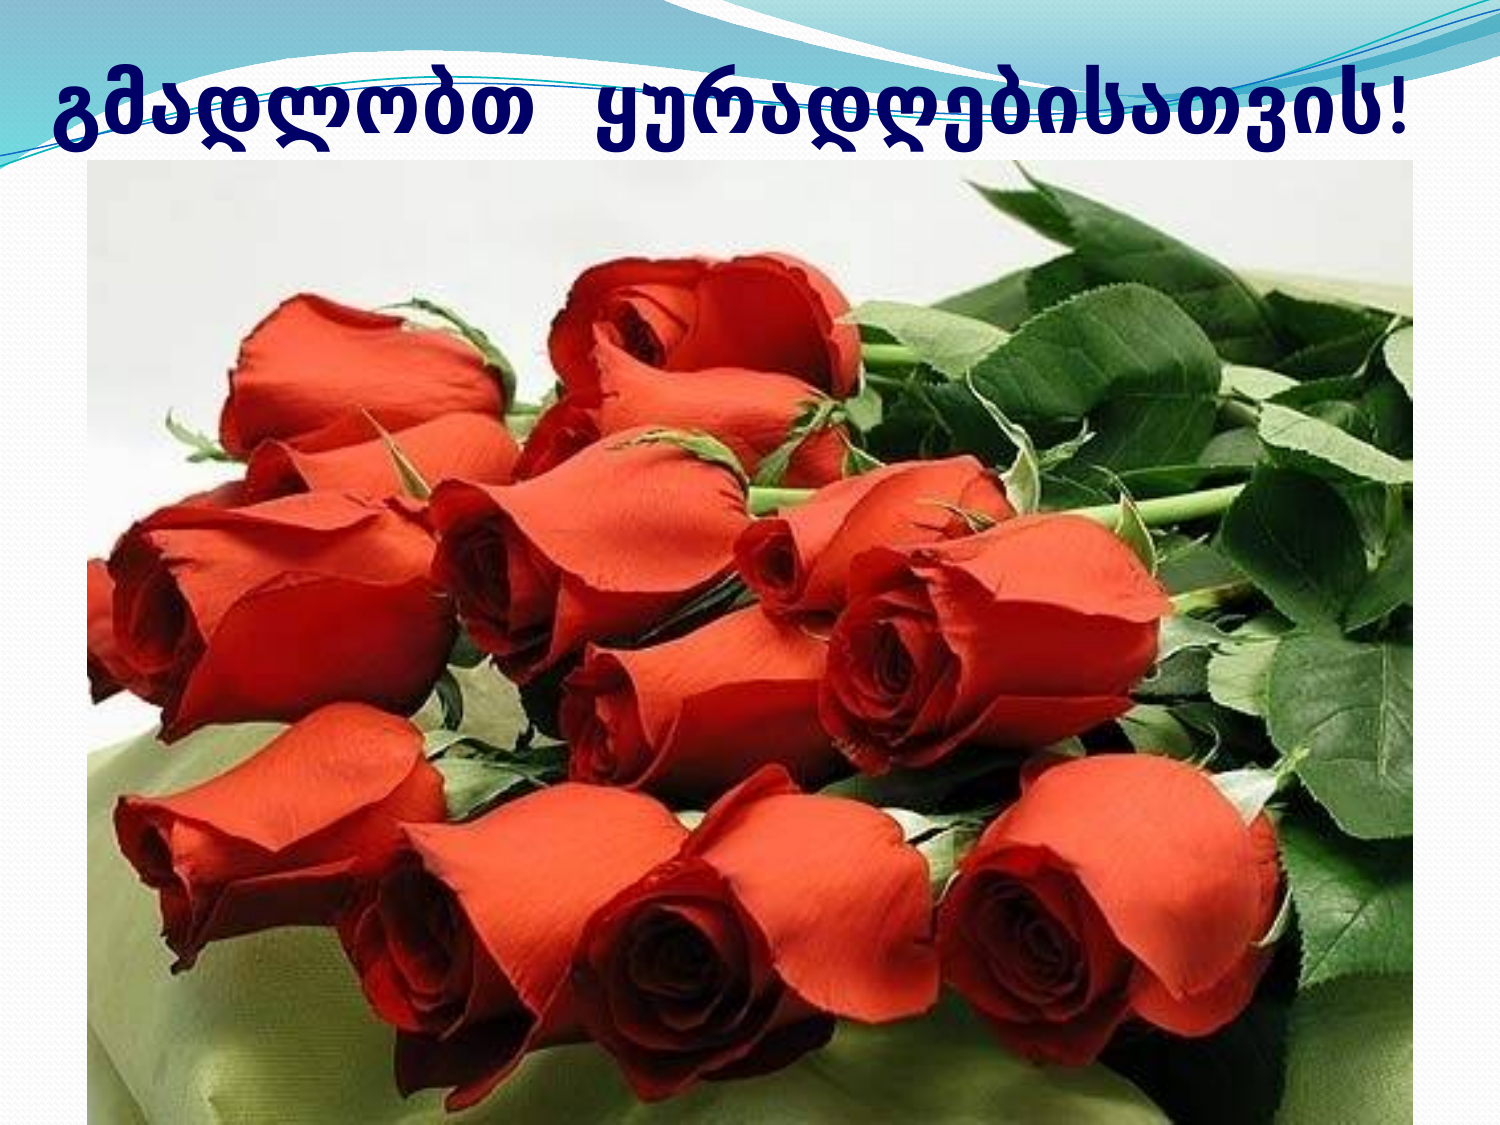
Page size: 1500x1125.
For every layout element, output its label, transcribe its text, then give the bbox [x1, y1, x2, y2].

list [87, 160, 1413, 1125]
title გმადლობთ ყურადღებისათვის! [50, 0, 1425, 150]
